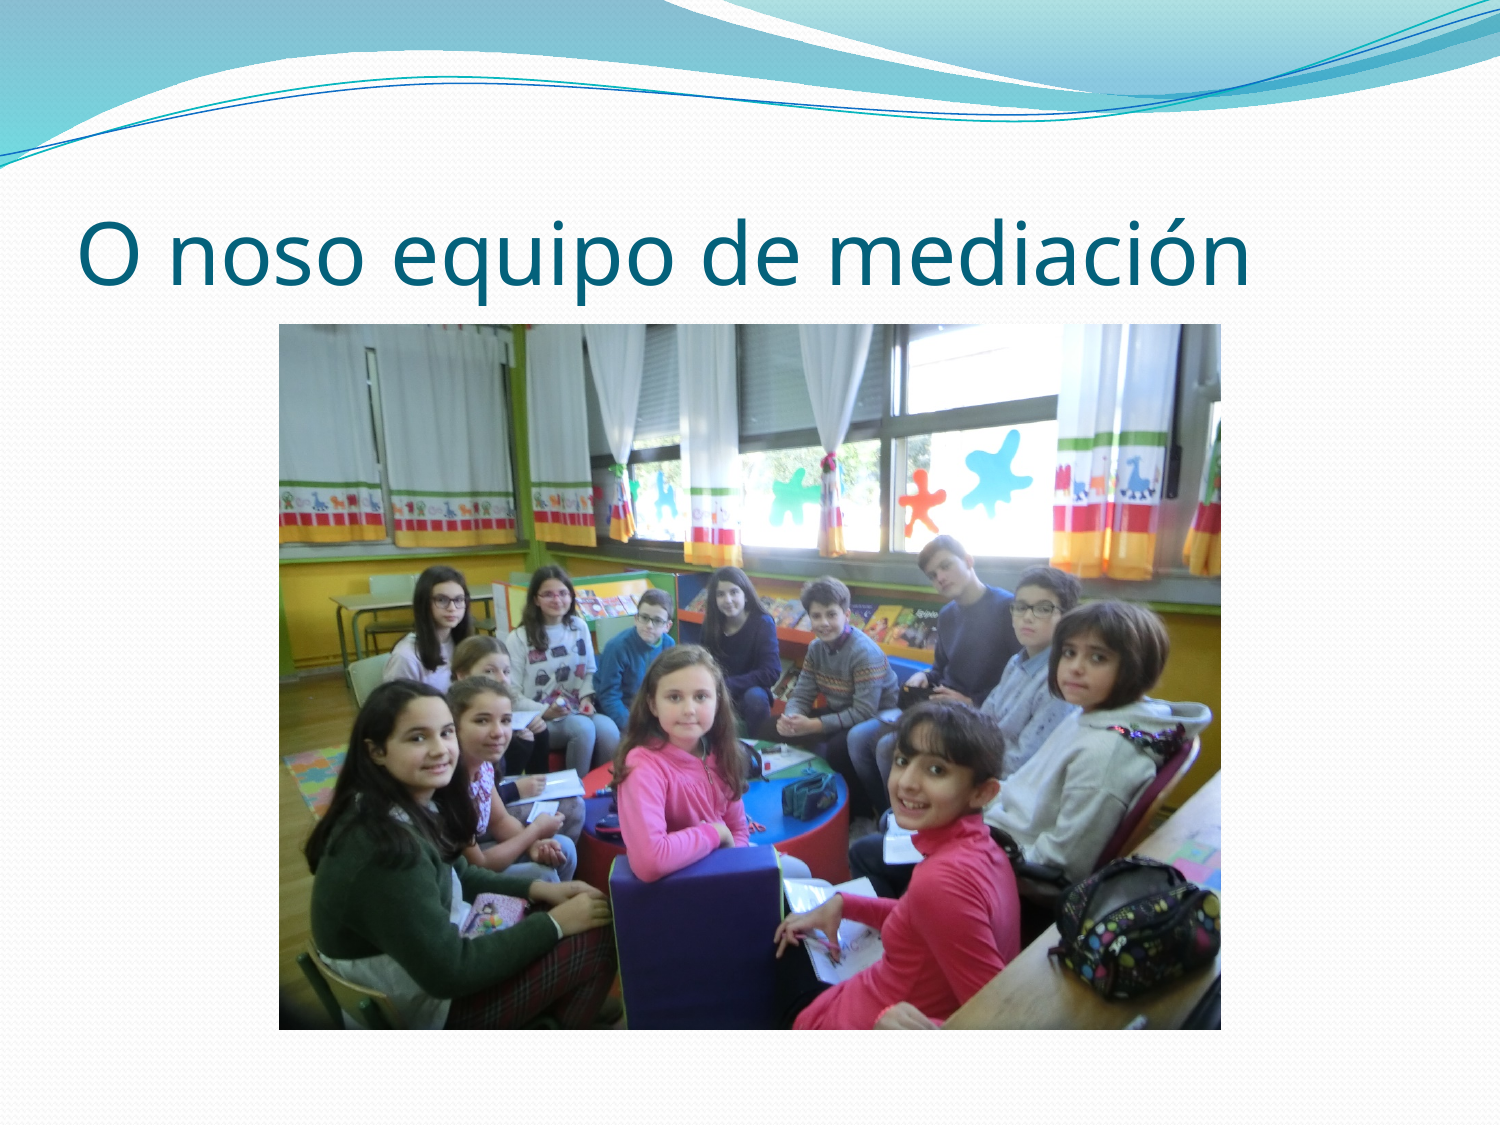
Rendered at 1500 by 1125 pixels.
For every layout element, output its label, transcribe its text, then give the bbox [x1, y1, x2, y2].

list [279, 324, 1221, 1031]
title O noso equipo de mediación [75, 115, 1425, 303]
